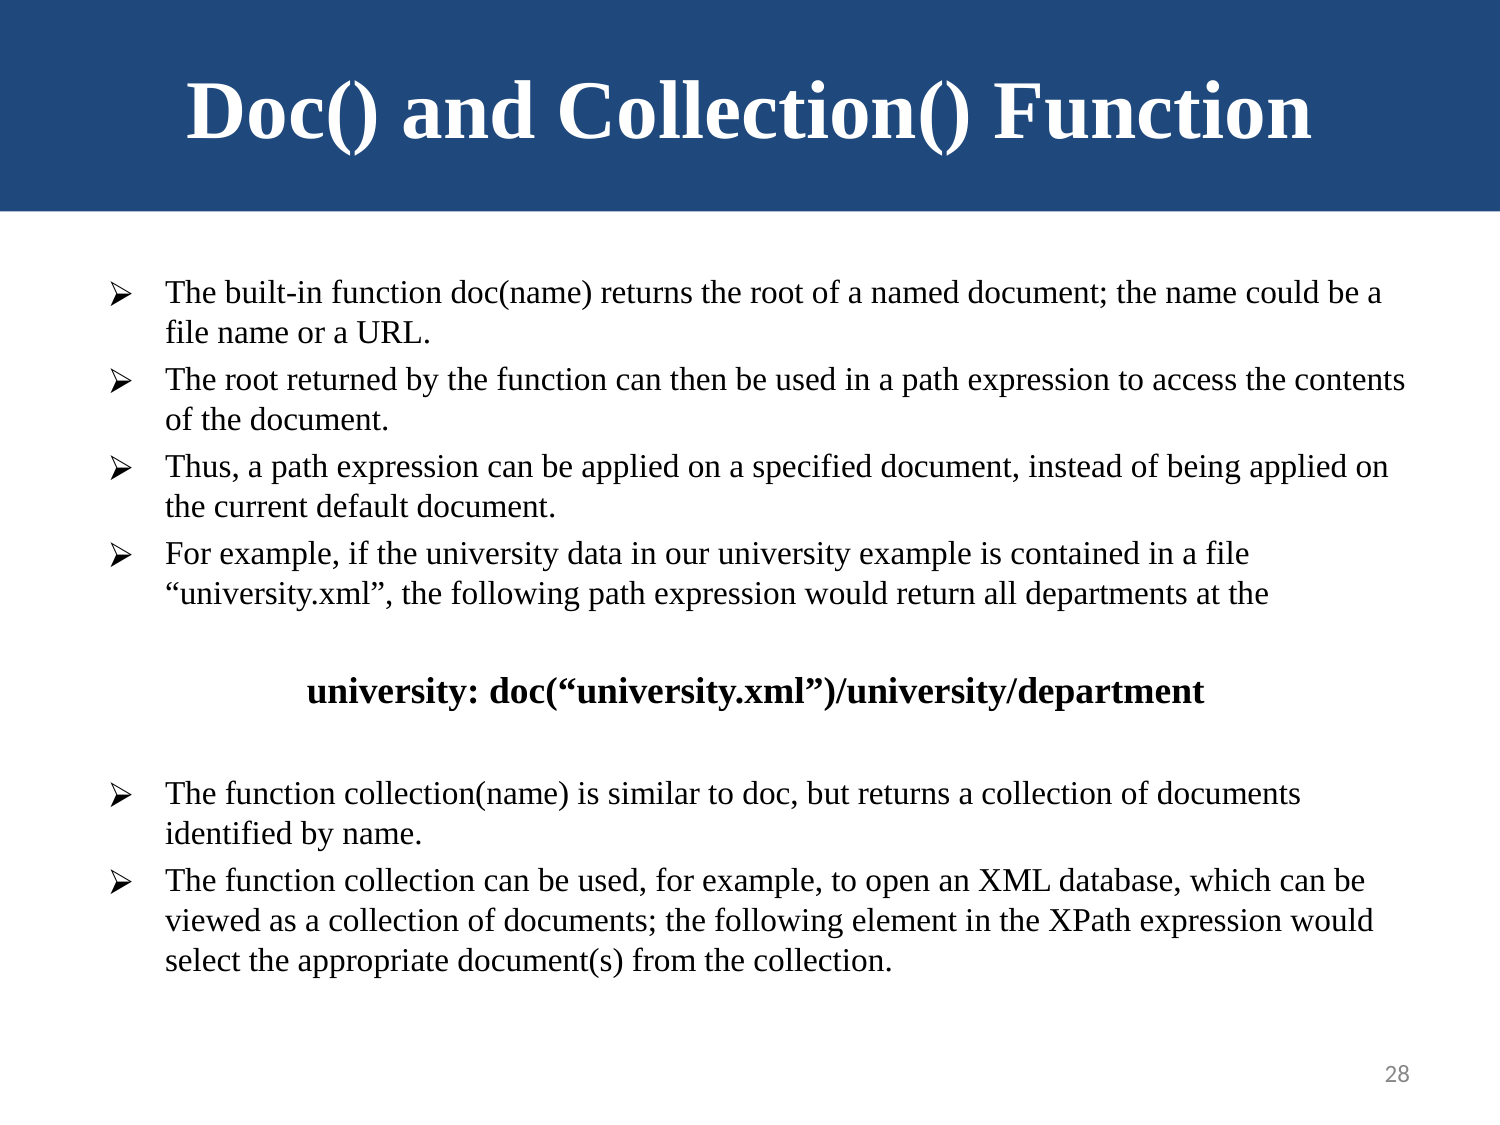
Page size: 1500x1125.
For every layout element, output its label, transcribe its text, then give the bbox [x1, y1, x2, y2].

title Doc() and Collection() Function [0, 0, 1500, 212]
list The built-in function doc(name) returns the root of a named document; the name could be a file name or a URL. The root returned by the function can then be used in a path expression to access the contents of the document. Thus, a path expression can be applied on a specified document, instead of being applied on the current default document. For example, if the university data in our university example is contained in a file “university.xml”, the following path expression would return all departments at the university: doc(“university.xml”)/university/department The function collection(name) is similar to doc, but returns a collection of documents identified by name. The function collection can be used, for example, to open an XML database, which can be viewed as a collection of documents; the following element in the XPath expression would select the appropriate document(s) from the collection. [75, 262, 1425, 1058]
slide_number ‹#› [1074, 1042, 1425, 1103]
